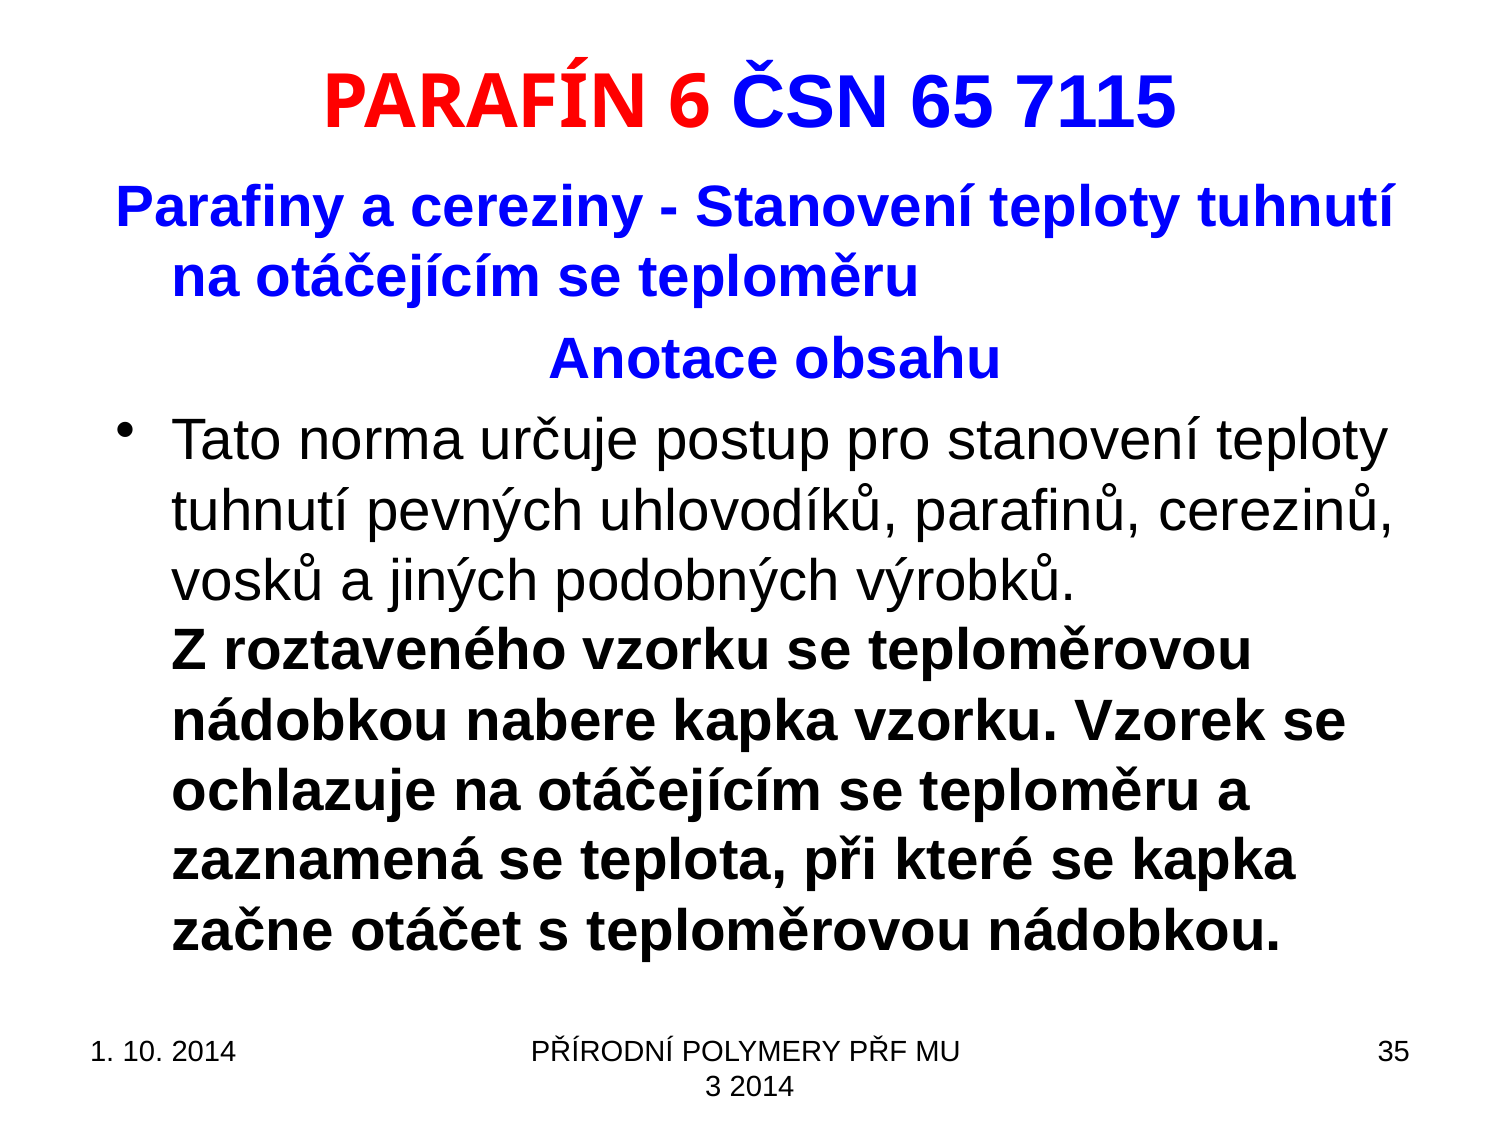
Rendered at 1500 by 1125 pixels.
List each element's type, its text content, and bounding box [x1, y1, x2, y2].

footer PŘÍRODNÍ POLYMERY PŘF MU 3 2014 [512, 1024, 988, 1103]
list Parafiny a cereziny - Stanovení teploty tuhnutí na otáčejícím se teploměru Anotace obsahu Tato norma určuje postup pro stanovení teploty tuhnutí pevných uhlovodíků, parafinů, cerezinů, vosků a jiných podobných výrobků. Z roztaveného vzorku se teploměrovou nádobkou nabere kapka vzorku. Vzorek se ochlazuje na otáčejícím se teploměru a zaznamená se teplota, při které se kapka začne otáčet s teploměrovou nádobkou. [100, 160, 1451, 1000]
slide_number 35 [1074, 1024, 1426, 1103]
title PARAFÍN 6 ČSN 65 7115 [74, 44, 1426, 150]
slide_number 1. 10. 2014 [74, 1024, 426, 1103]
